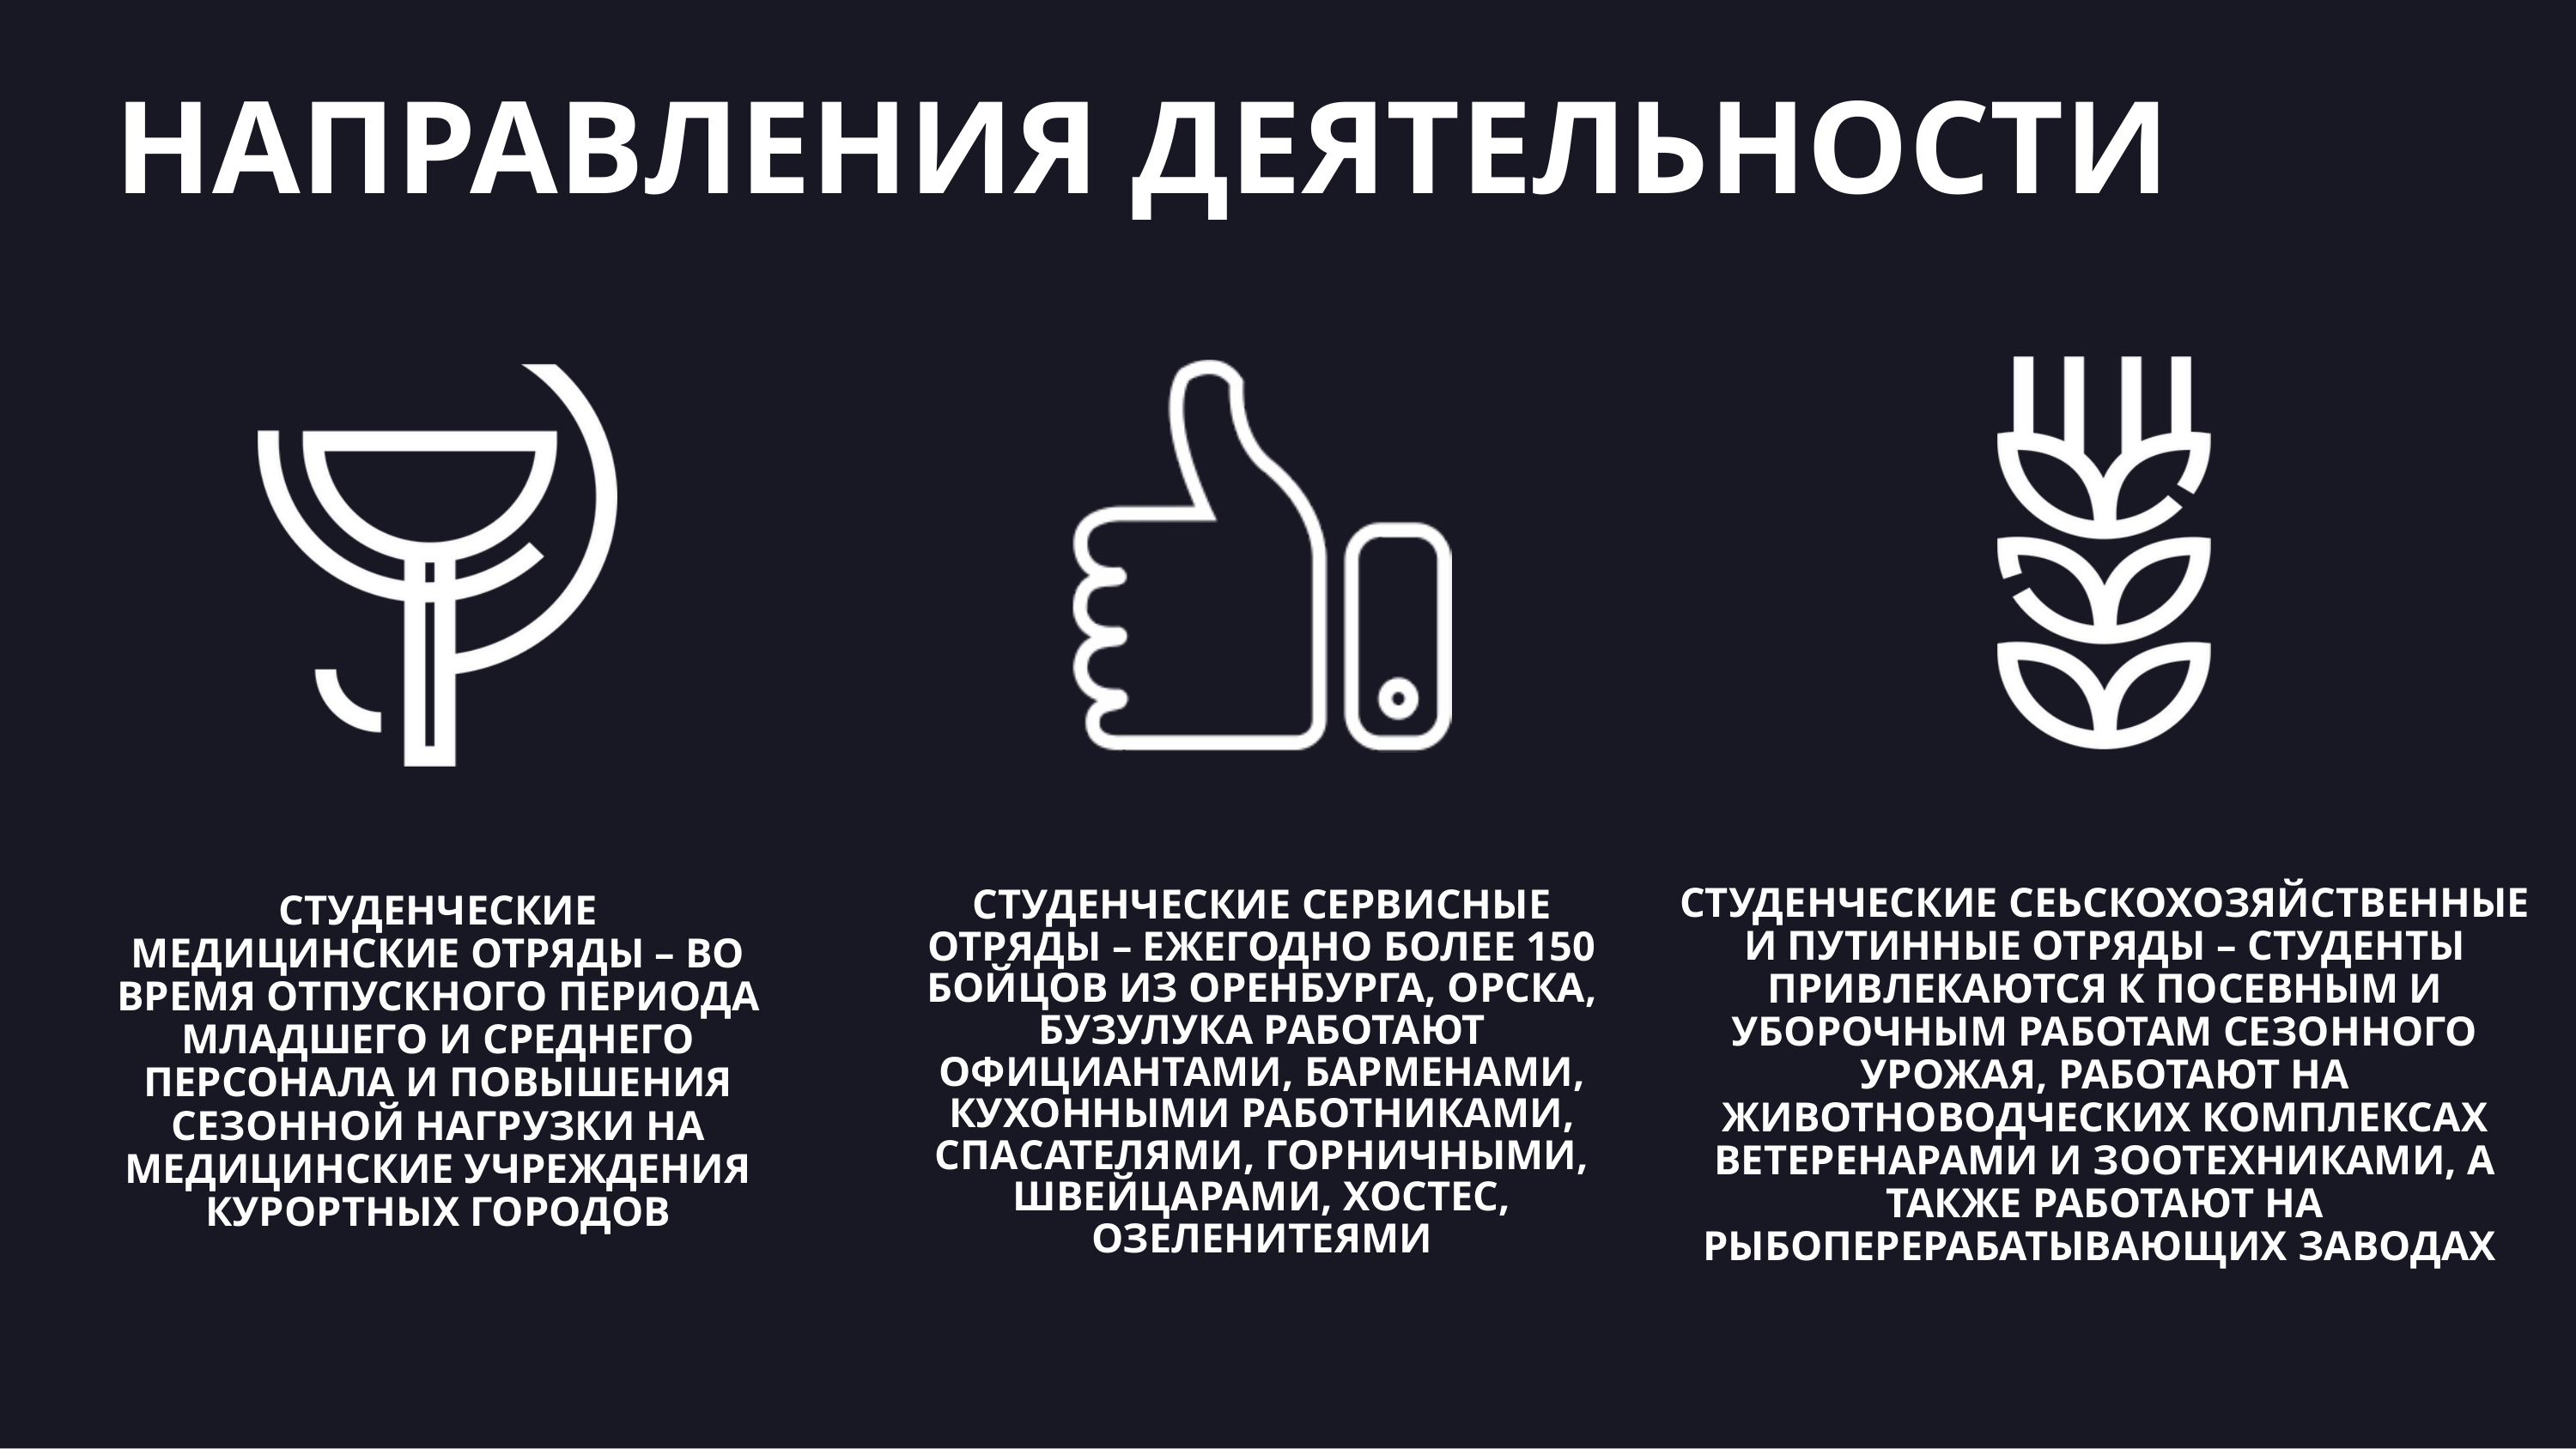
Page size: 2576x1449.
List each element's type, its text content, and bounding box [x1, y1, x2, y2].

picture [1997, 356, 2211, 750]
picture [257, 364, 617, 767]
text_box СТУДЕНЧЕСКИЕ МЕДИЦИНСКИЕ ОТРЯДЫ – ВО ВРЕМЯ ОТПУСКНОГО ПЕРИОДА МЛАДШЕГО И СРЕДНЕГО ПЕРСОНАЛА И ПОВЫШЕНИЯ СЕЗОННОЙ НАГРУЗКИ НА МЕДИЦИНСКИЕ УЧРЕЖДЕНИЯ КУРОРТНЫХ ГОРОДОВ [112, 887, 763, 1234]
title НАПРАВЛЕНИЯ ДЕЯТЕЛЬНОСТИ [112, 63, 2512, 308]
picture [1071, 360, 1452, 753]
text_box СТУДЕНЧЕСКИЕ СЕРВИСНЫЕ ОТРЯДЫ – ЕЖЕГОДНО БОЛЕЕ 150 БОЙЦОВ ИЗ ОРЕНБУРГА, ОРСКА, БУЗУЛУКА РАБОТАЮТ ОФИЦИАНТАМИ, БАРМЕНАМИ, КУХОННЫМИ РАБОТНИКАМИ, СПАСАТЕЛЯМИ, ГОРНИЧНЫМИ, ШВЕЙЦАРАМИ, ХОСТЕС, ОЗЕЛЕНИТЕЯМИ [922, 881, 1601, 1261]
text_box СТУДЕНЧЕСКИЕ СЕЬСКОХОЗЯЙСТВЕННЫЕ И ПУТИННЫЕ ОТРЯДЫ – СТУДЕНТЫ ПРИВЛЕКАЮТСЯ К ПОСЕВНЫМ И УБОРОЧНЫМ РАБОТАМ СЕЗОННОГО УРОЖАЯ, РАБОТАЮТ НА ЖИВОТНОВОДЧЕСКИХ КОМПЛЕКСАХ ВЕТЕРЕНАРАМИ И ЗООТЕХНИКАМИ, А ТАКЖЕ РАБОТАЮТ НА РЫБОПЕРЕРАБАТЫВАЮЩИХ ЗАВОДАХ [1674, 881, 2534, 1270]
